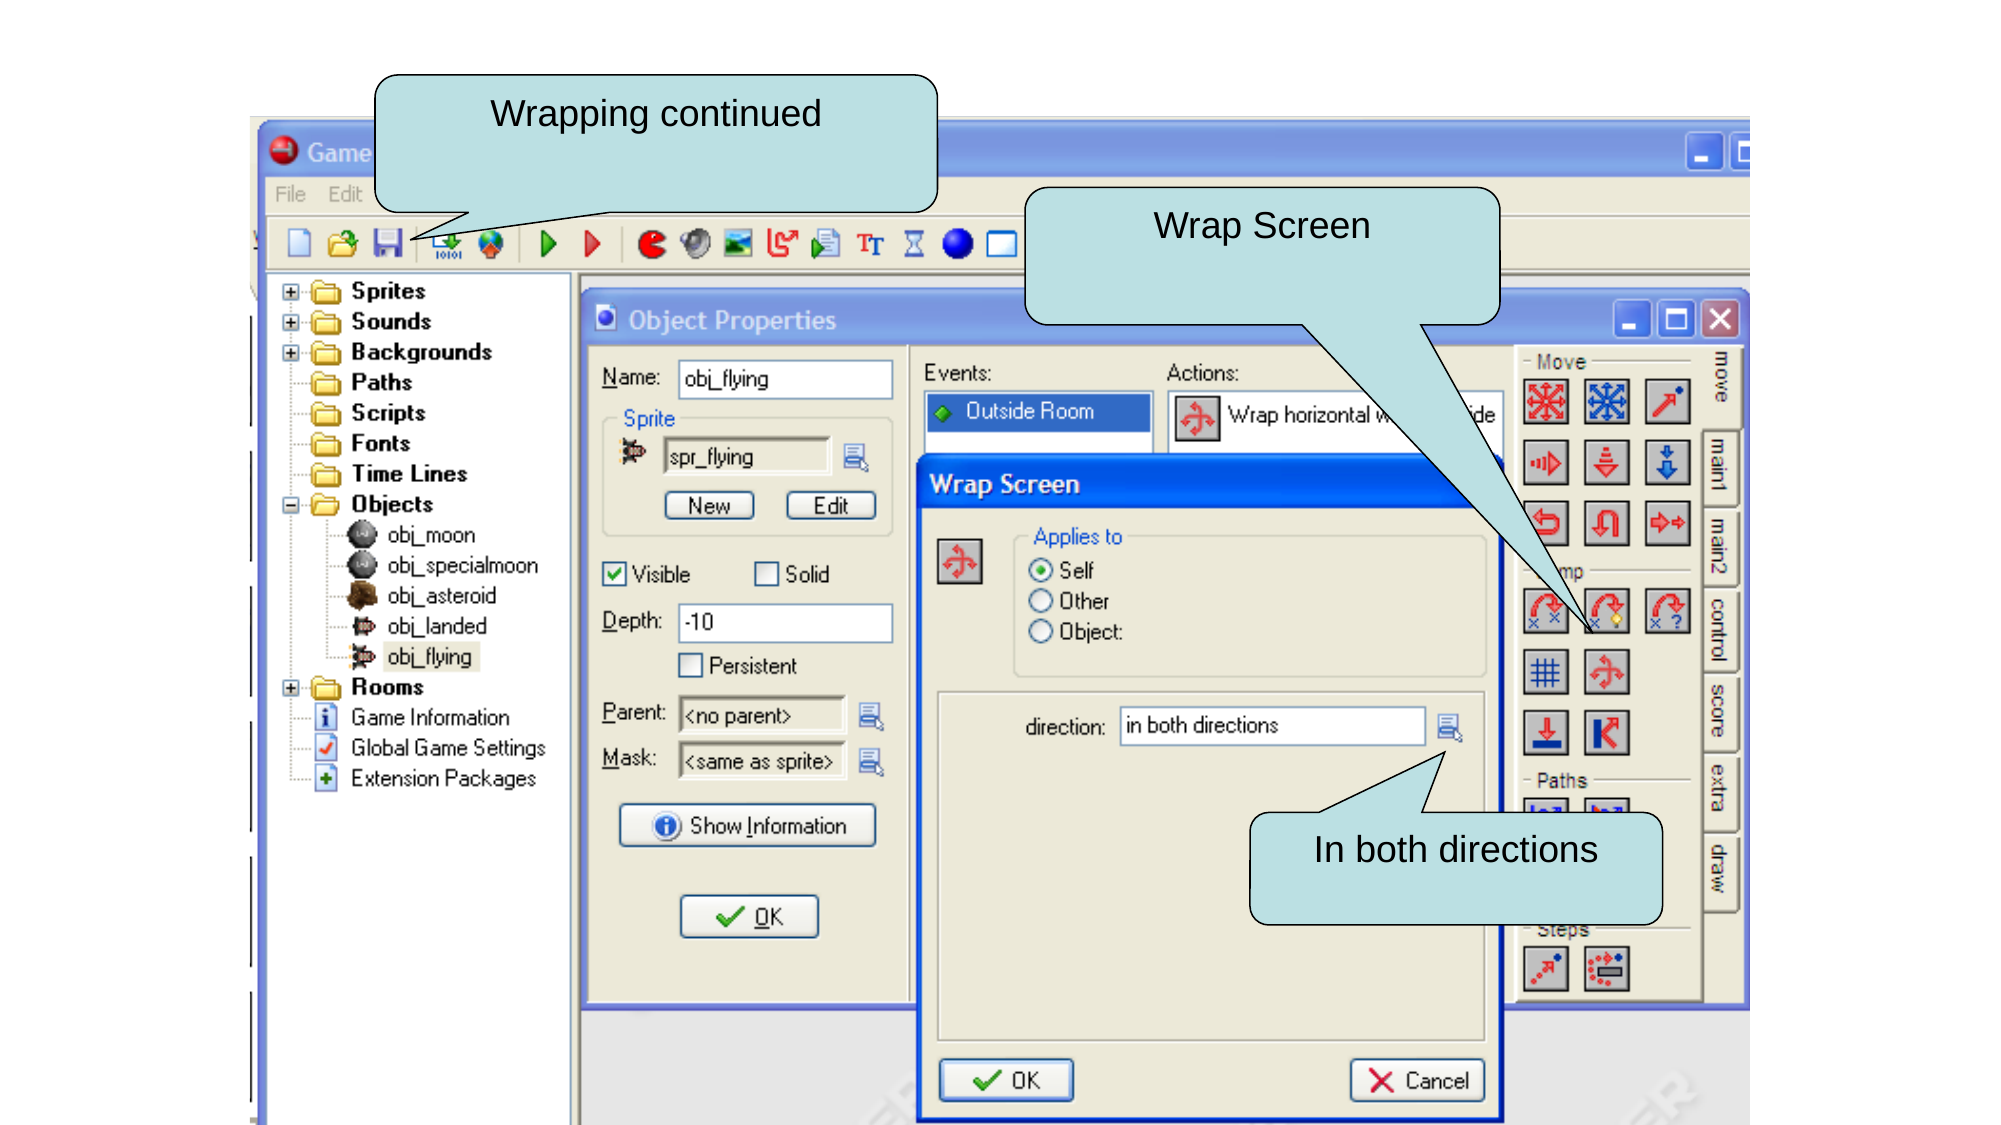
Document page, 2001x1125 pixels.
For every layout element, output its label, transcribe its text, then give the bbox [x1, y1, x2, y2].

text_box Wrapping continued [375, 74, 938, 115]
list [249, 116, 1751, 1125]
